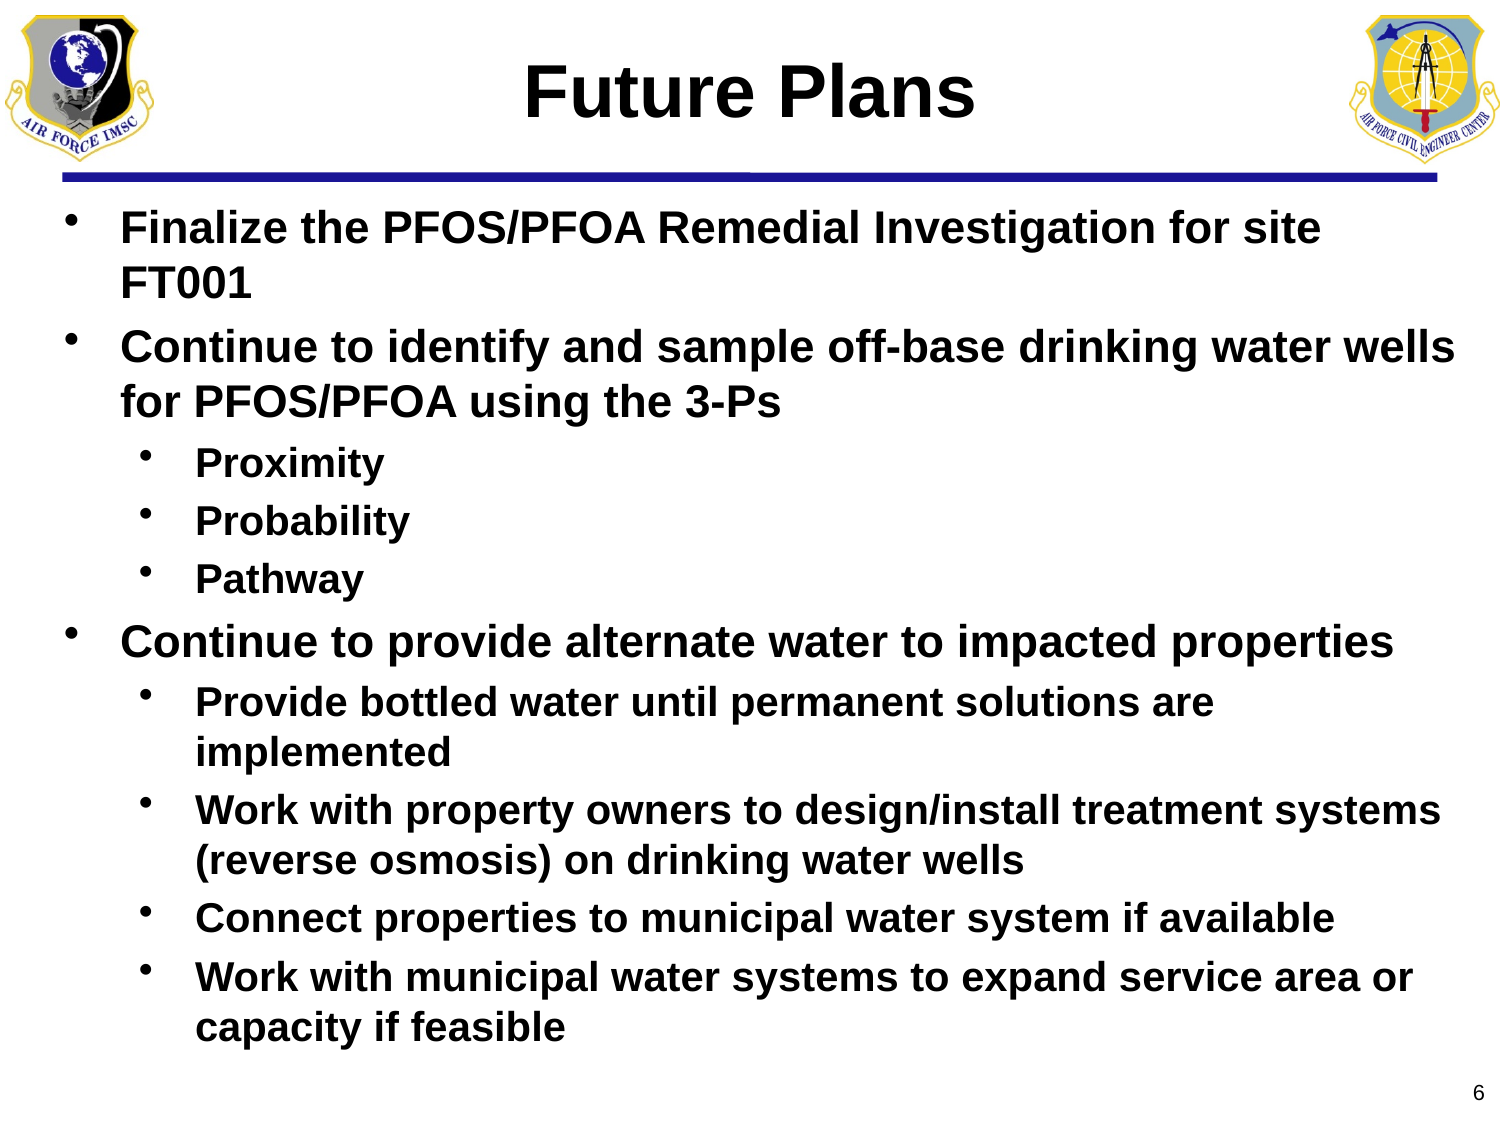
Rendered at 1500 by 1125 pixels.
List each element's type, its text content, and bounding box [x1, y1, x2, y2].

picture [1349, 15, 1500, 165]
text_box Finalize the PFOS/PFOA Remedial Investigation for site FT001 Continue to identify and sample off-base drinking water wells for PFOS/PFOA using the 3-Ps Proximity Probability Pathway Continue to provide alternate water to impacted properties Provide bottled water until permanent solutions are implemented Work with property owners to design/install treatment systems (reverse osmosis) on drinking water wells Connect properties to municipal water system if available Work with municipal water systems to expand service area or capacity if feasible [49, 190, 1480, 1057]
slide_number 6 [1324, 1070, 1500, 1125]
picture [5, 15, 153, 162]
title Future Plans [153, 12, 1348, 163]
